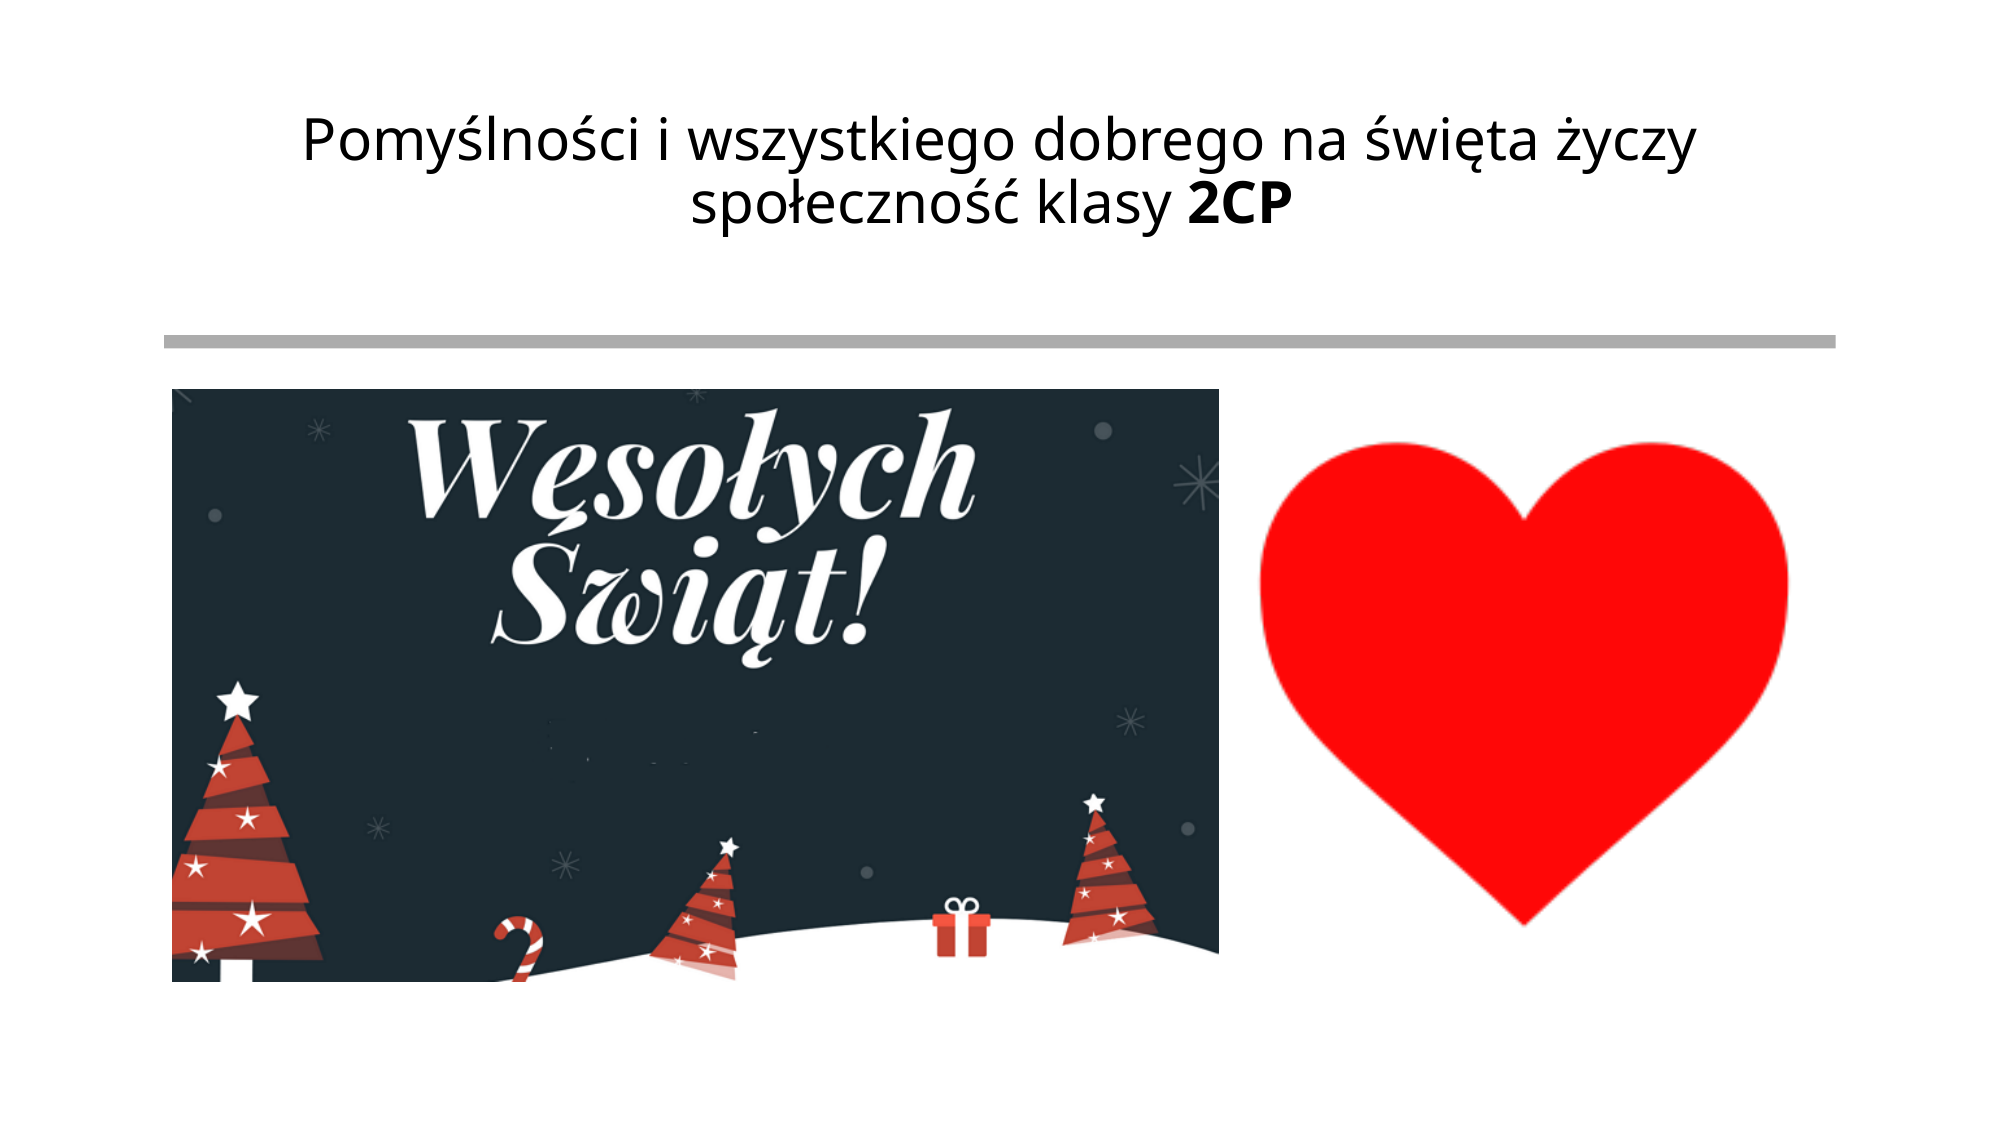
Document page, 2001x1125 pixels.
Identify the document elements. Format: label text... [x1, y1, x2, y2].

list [1229, 389, 1821, 982]
text_box [163, 334, 1837, 349]
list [172, 389, 1219, 982]
title Pomyślności i wszystkiego dobrego na święta życzy społeczność klasy 2CP [142, 99, 1858, 317]
